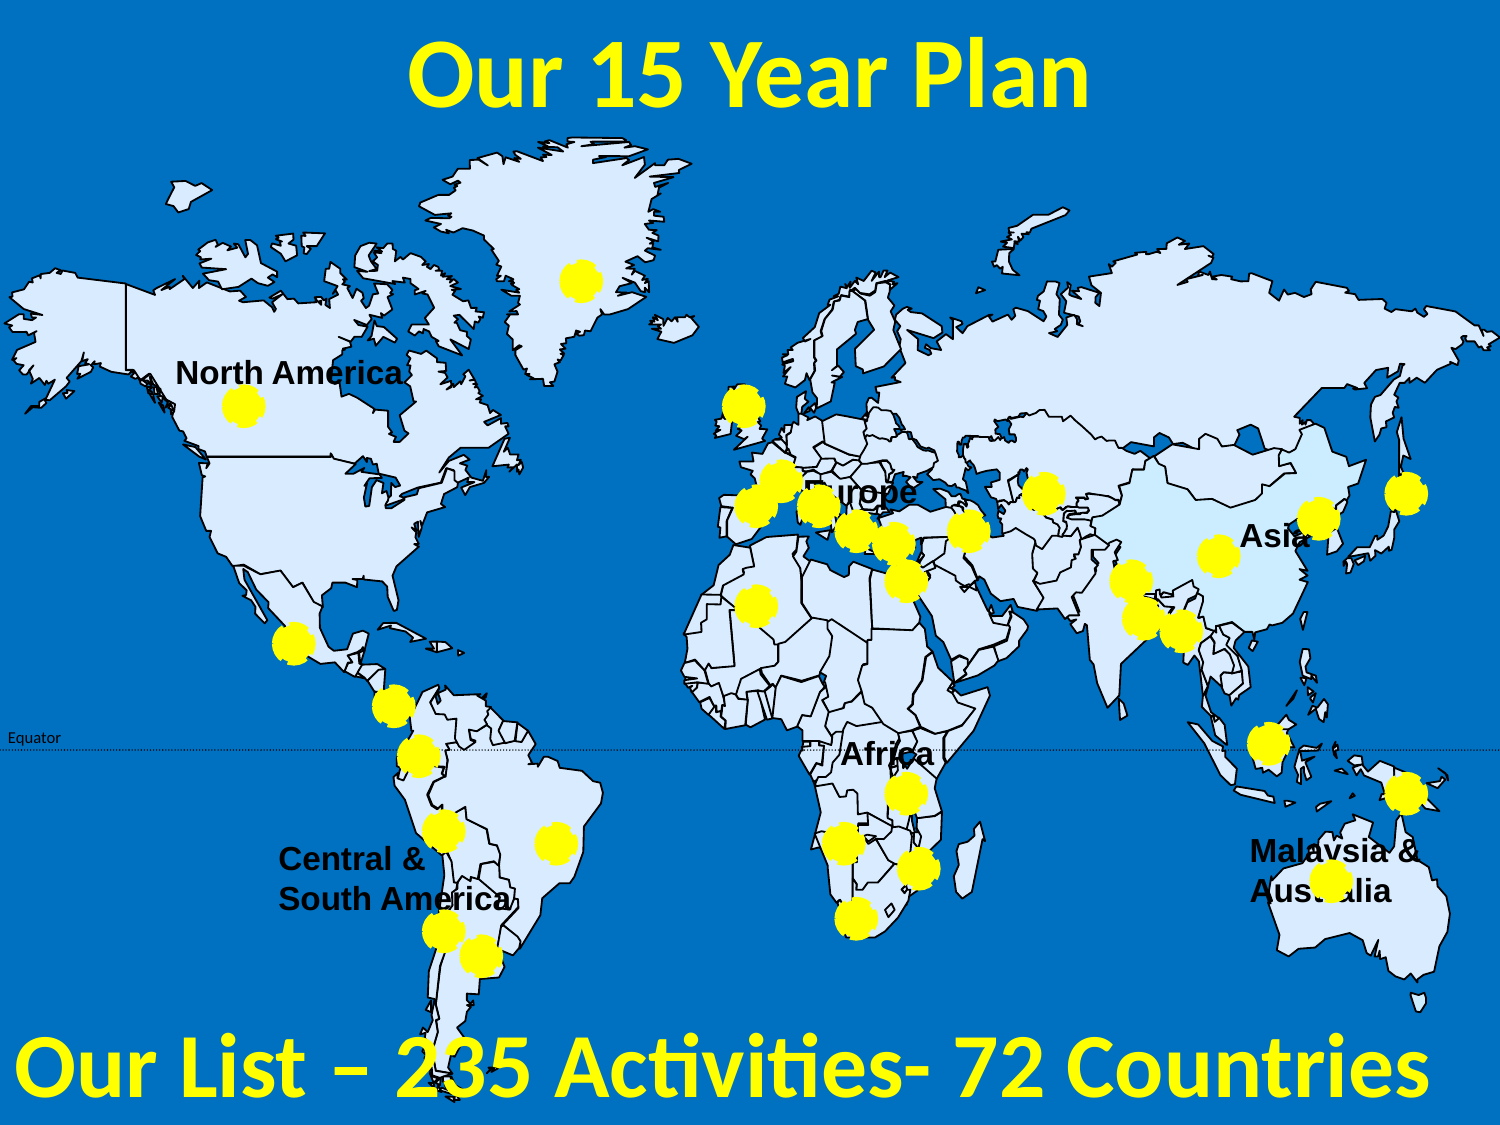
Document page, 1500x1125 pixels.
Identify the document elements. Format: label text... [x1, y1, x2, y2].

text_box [4, 137, 1451, 1103]
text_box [1453, 237, 1500, 494]
text_box Our List – 235 Activities- 72 Countries [0, 998, 1500, 1124]
text_box Our 15 Year Plan [0, 0, 1500, 135]
